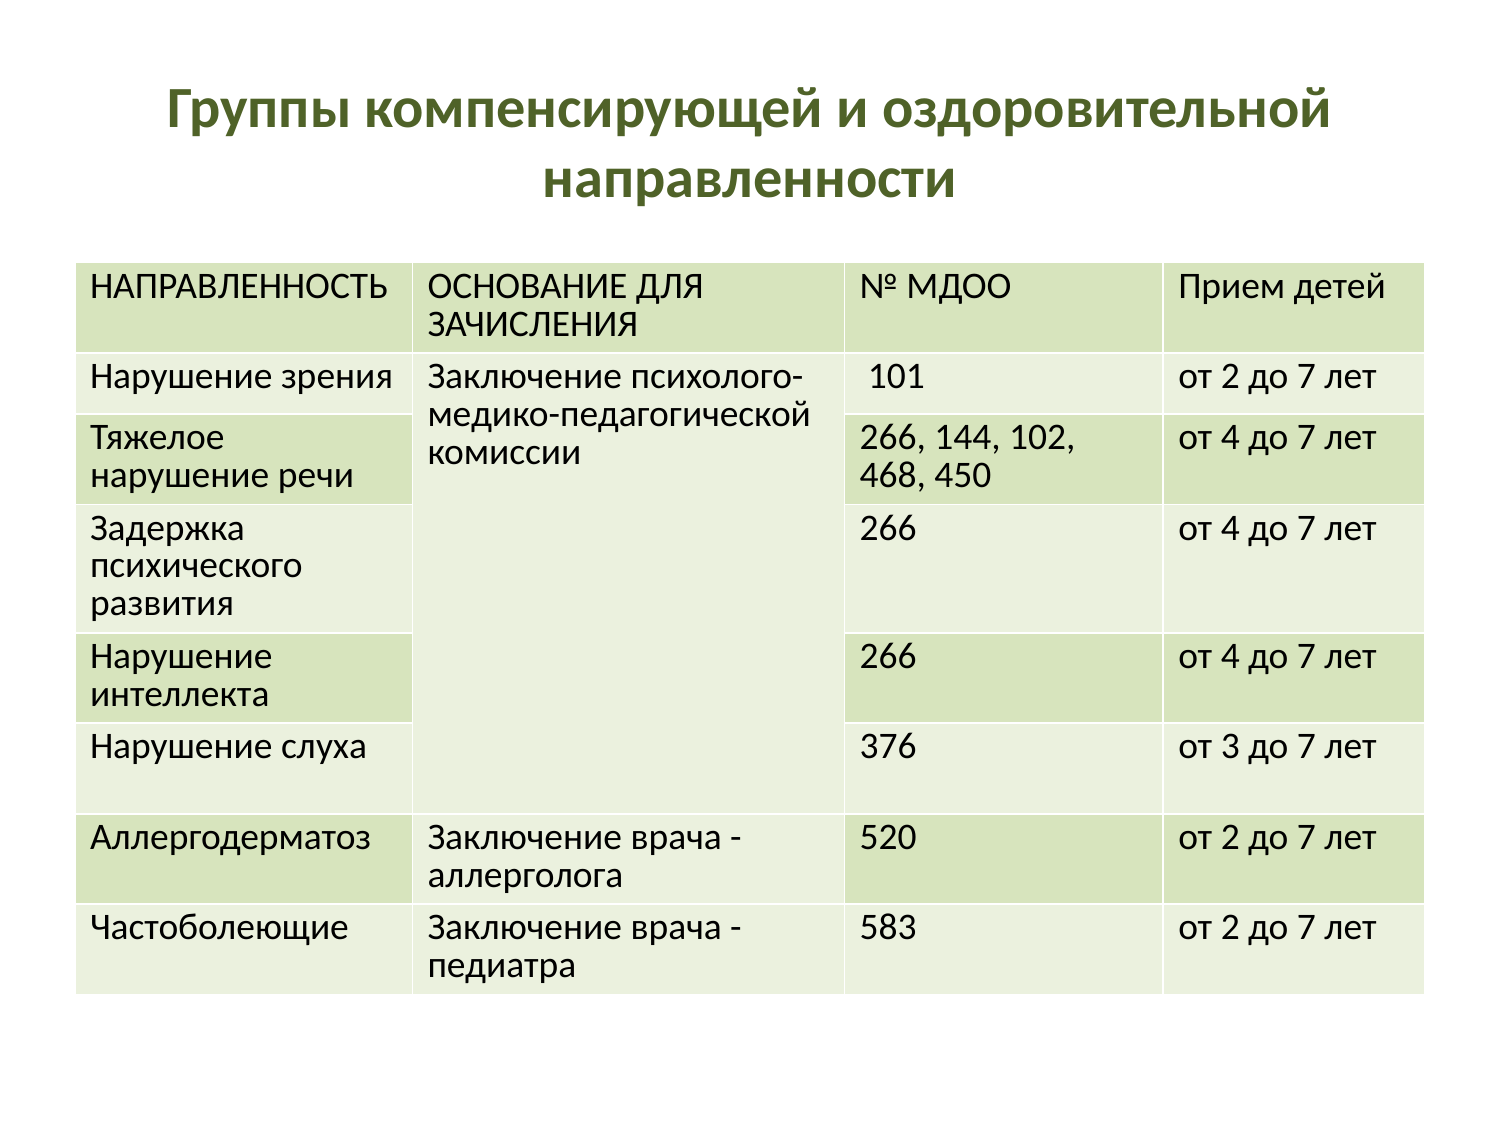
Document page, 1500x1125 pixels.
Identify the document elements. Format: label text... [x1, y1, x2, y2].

table_cell 266 [845, 505, 1162, 632]
table_cell от 4 до 7 лет [1164, 505, 1424, 632]
table_header НАПРАВЛЕННОСТЬ [76, 263, 412, 352]
table_header № МДОО [845, 263, 1162, 352]
table_cell от 3 до 7 лет [1164, 724, 1424, 813]
table_cell Заключение врача - педиатра [413, 905, 844, 994]
table_cell Аллергодерматоз [76, 815, 412, 903]
table_cell Задержка психического развития [76, 505, 412, 632]
table_cell 520 [845, 815, 1162, 903]
table_cell Нарушение интеллекта [76, 634, 412, 722]
table_cell Частоболеющие [76, 905, 412, 994]
table_cell от 4 до 7 лет [1164, 415, 1424, 504]
table_header ОСНОВАНИЕ ДЛЯ ЗАЧИСЛЕНИЯ [413, 263, 844, 352]
table_cell Нарушение зрения [76, 354, 412, 413]
table_cell Заключение психолого-медико-педагогической комиссии [413, 354, 844, 813]
table_cell Нарушение слуха [76, 724, 412, 813]
table_cell 101 [845, 354, 1162, 413]
table_cell 376 [845, 724, 1162, 813]
table_cell от 2 до 7 лет [1164, 905, 1424, 994]
table_cell от 4 до 7 лет [1164, 634, 1424, 722]
table_cell от 2 до 7 лет [1164, 354, 1424, 413]
table_cell 266, 144, 102, 468, 450 [845, 415, 1162, 504]
table_cell Заключение врача - аллерголога [413, 815, 844, 903]
table_cell 583 [845, 905, 1162, 994]
table_cell 266 [845, 634, 1162, 722]
table_cell от 2 до 7 лет [1164, 815, 1424, 903]
table_header Прием детей [1164, 263, 1424, 352]
table_cell Тяжелое нарушение речи [76, 415, 412, 504]
title Группы компенсирующей и оздоровительной направленности [75, 45, 1425, 233]
